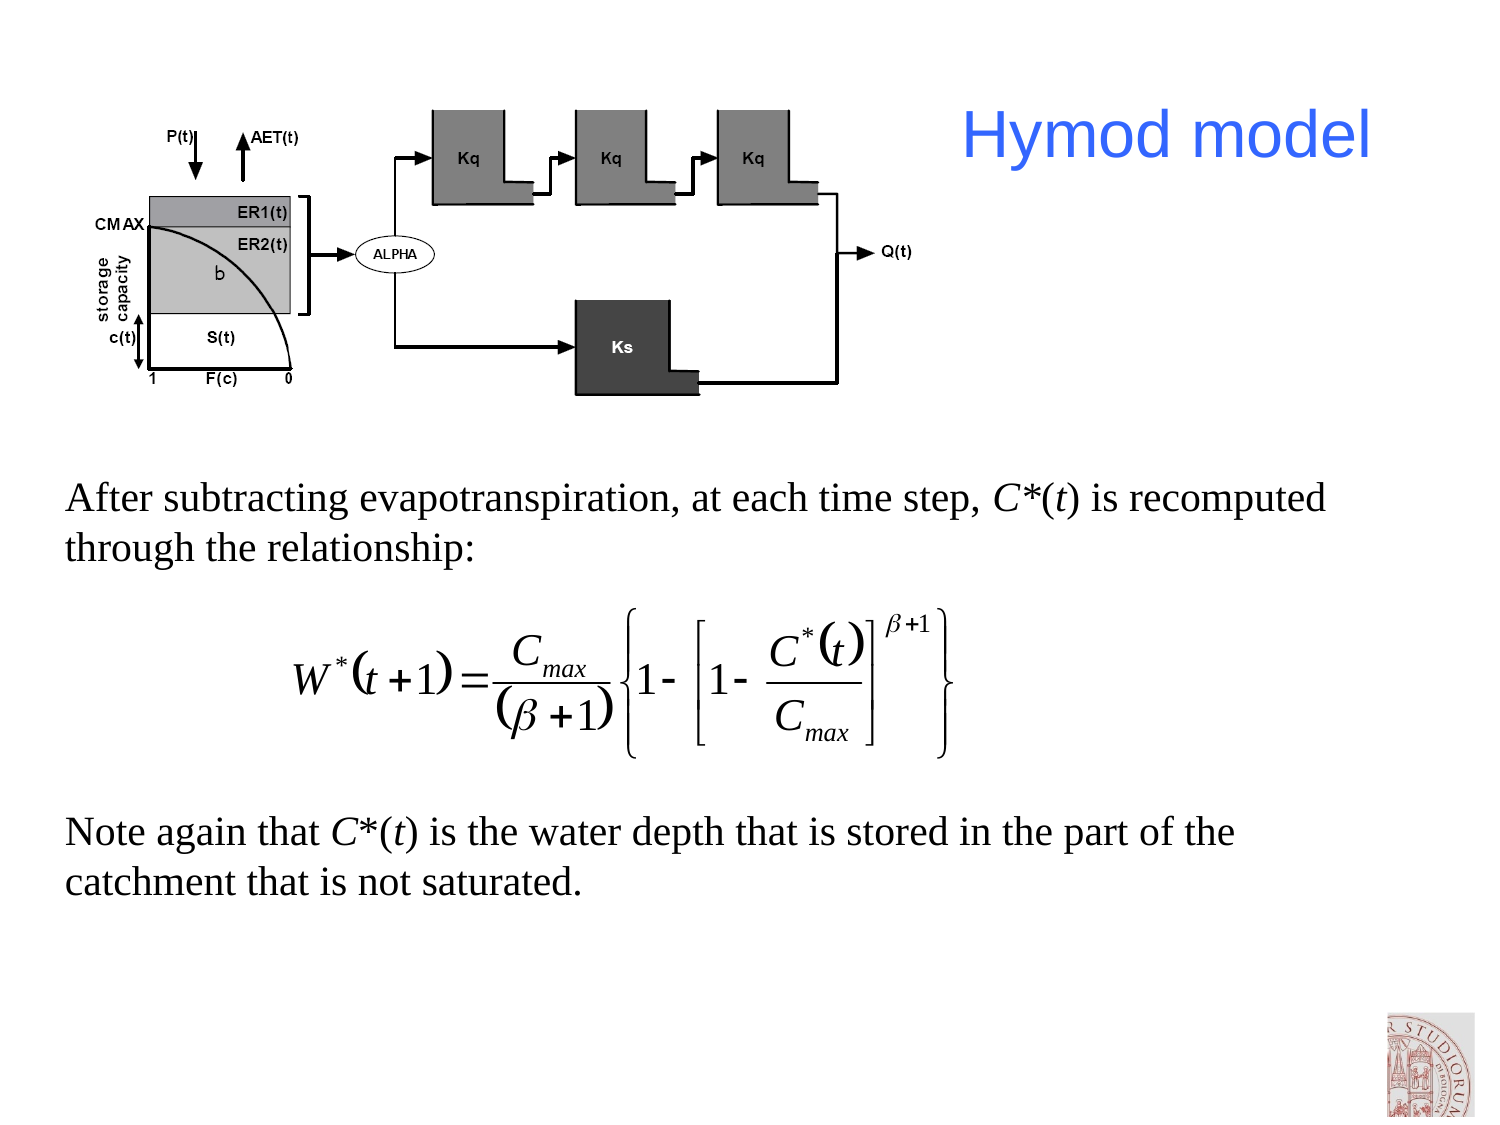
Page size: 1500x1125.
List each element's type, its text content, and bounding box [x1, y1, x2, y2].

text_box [287, 599, 964, 767]
text_box After subtracting evapotranspiration, at each time step, C*(t) is recomputed through the relationship: [49, 462, 1413, 578]
title Hymod model [112, 83, 1388, 180]
picture [1387, 1012, 1475, 1117]
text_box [74, 87, 930, 419]
text_box Note again that C*(t) is the water depth that is stored in the part of the catchment that is not saturated. [49, 796, 1413, 912]
